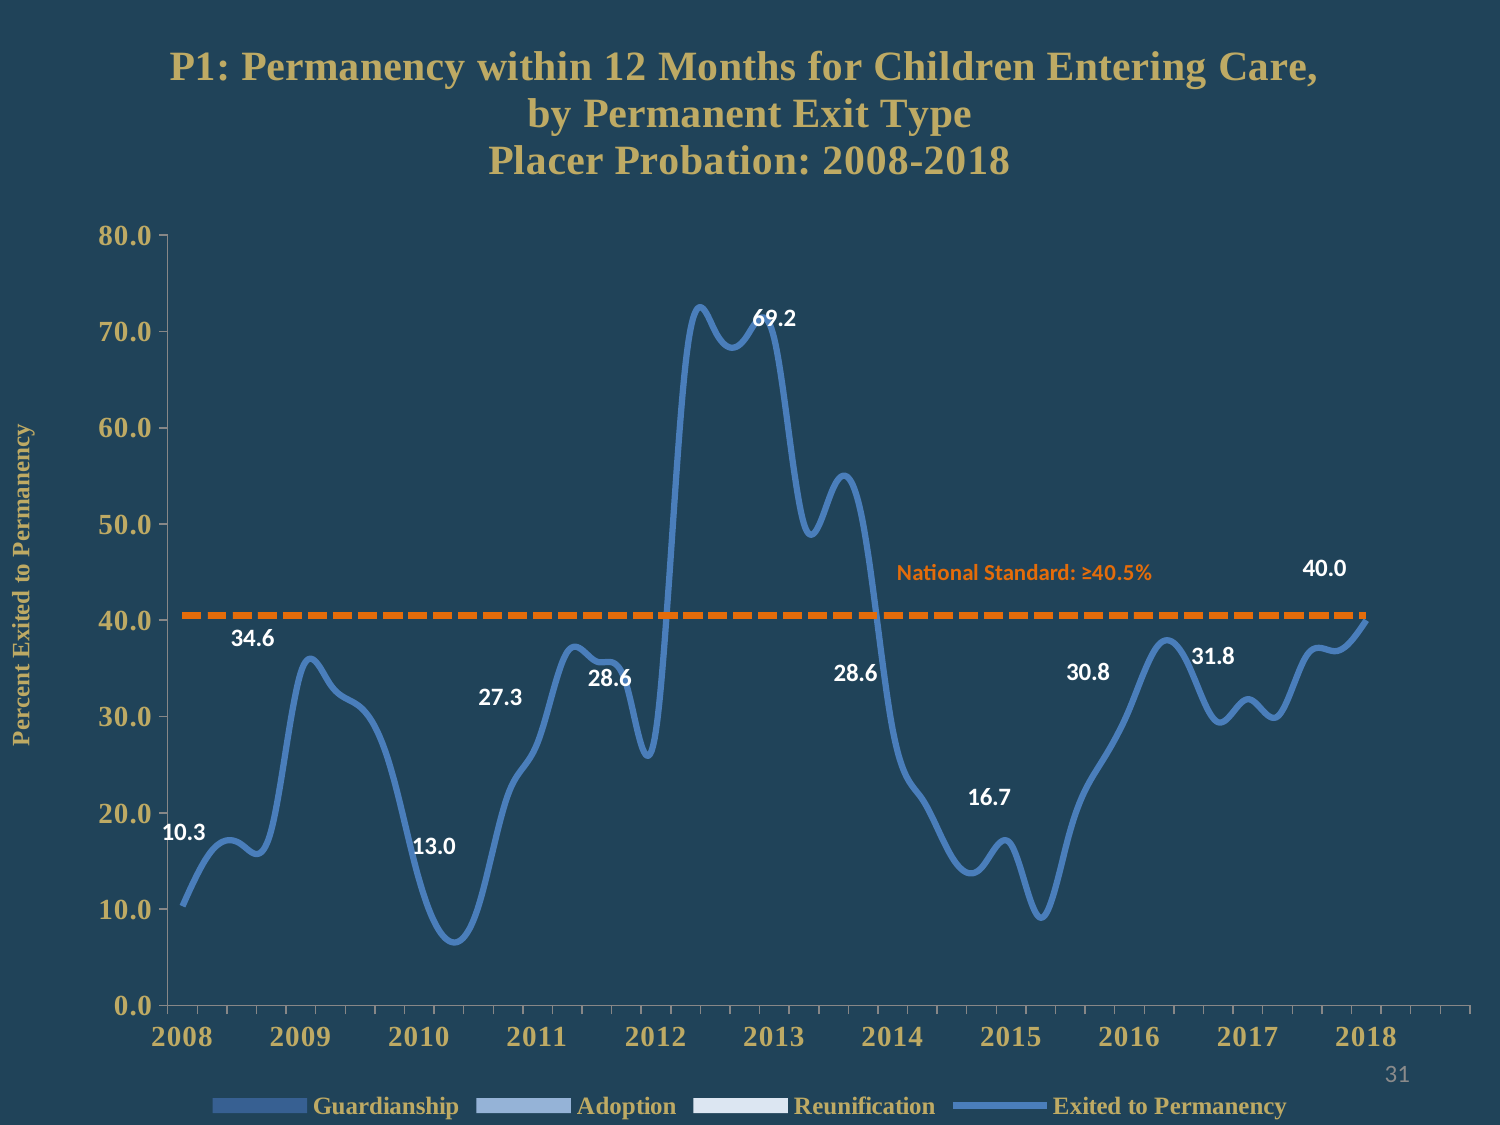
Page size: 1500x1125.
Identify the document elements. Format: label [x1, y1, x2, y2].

chart [0, 0, 1500, 1125]
